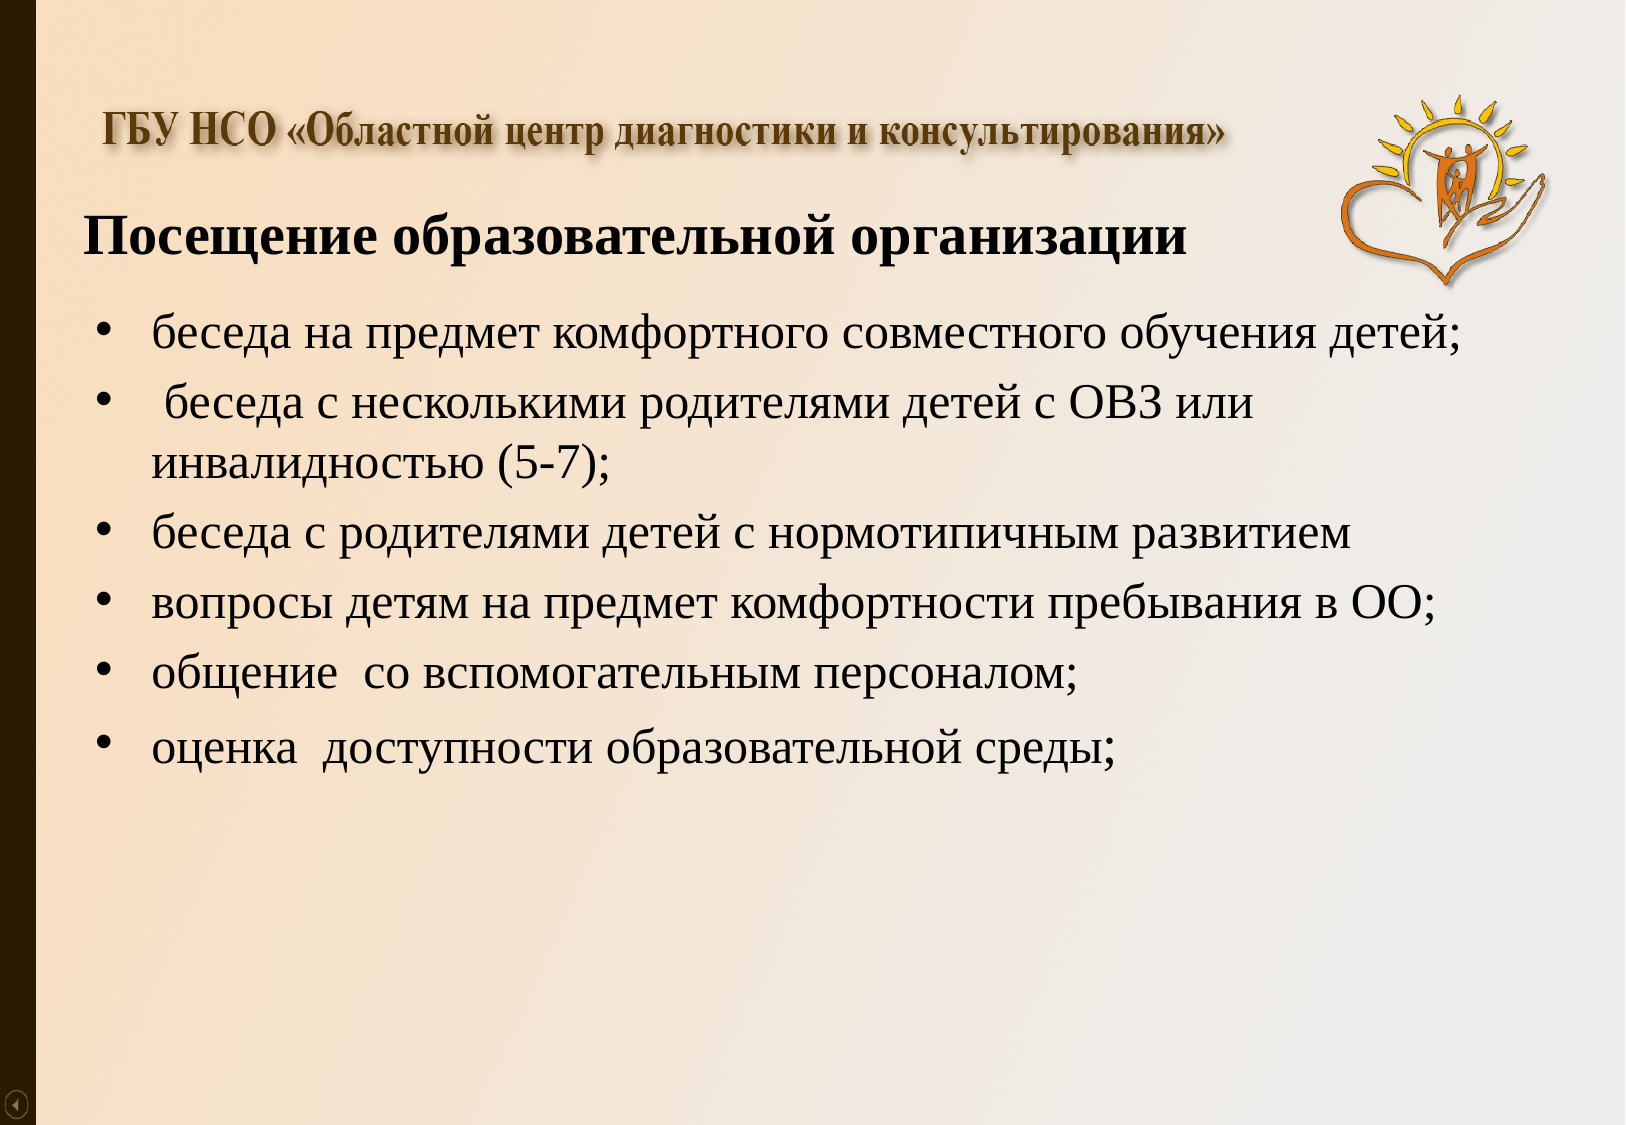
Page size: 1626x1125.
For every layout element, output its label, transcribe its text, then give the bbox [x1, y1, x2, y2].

title Посещение образовательной организации [68, 172, 1521, 291]
list беседа на предмет комфортного совместного обучения детей; беседа с несколькими родителями детей с ОВЗ или инвалидностью (5-7); беседа с родителями детей с нормотипичным развитием вопросы детям на предмет комфортности пребывания в ОО; общение со вспомогательным персоналом; оценка доступности образовательной среды; [80, 290, 1543, 1022]
picture [0, 0, 1626, 1125]
